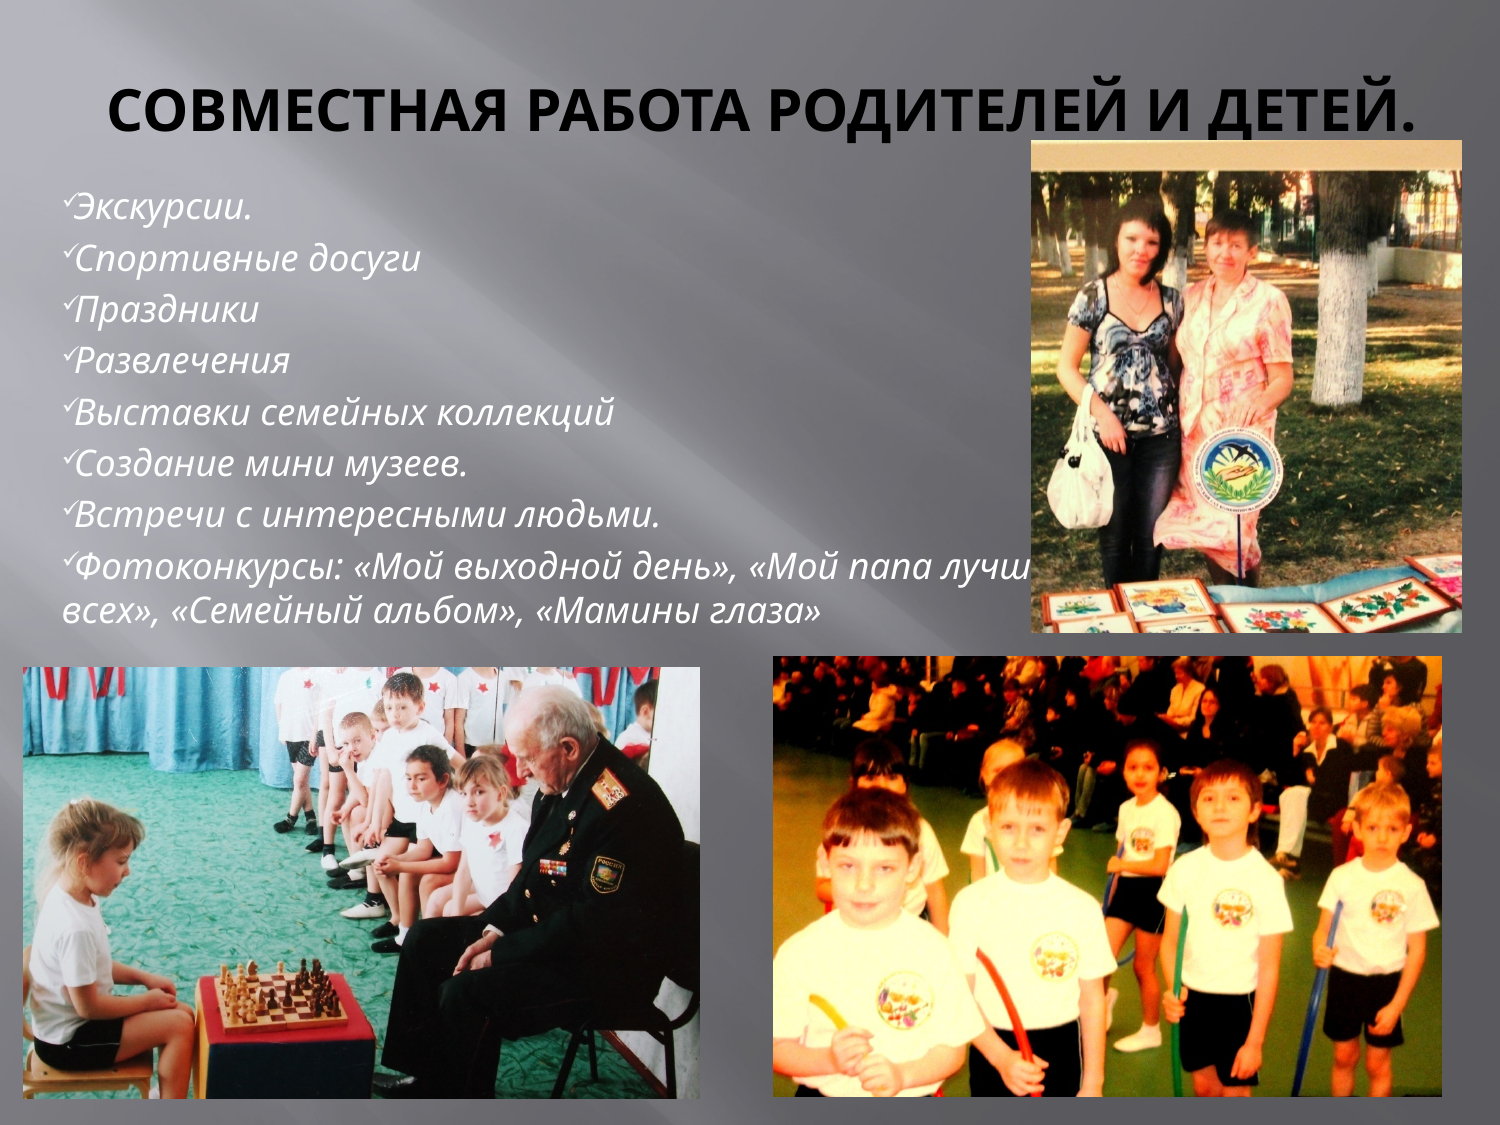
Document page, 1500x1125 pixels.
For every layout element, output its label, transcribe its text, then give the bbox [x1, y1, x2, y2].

picture [23, 667, 700, 1100]
title Совместная работа родителей и детей. [58, 70, 1465, 143]
picture [773, 656, 1442, 1098]
picture [1030, 140, 1462, 633]
subtitle Экскурсии. Спортивные досуги Праздники Развлечения Выставки семейных коллекций Создание мини музеев. Встречи с интересными людьми. Фотоконкурсы: «Мой выходной день», «Мой папа лучше всех», «Семейный альбом», «Мамины глаза» [46, 175, 1040, 644]
